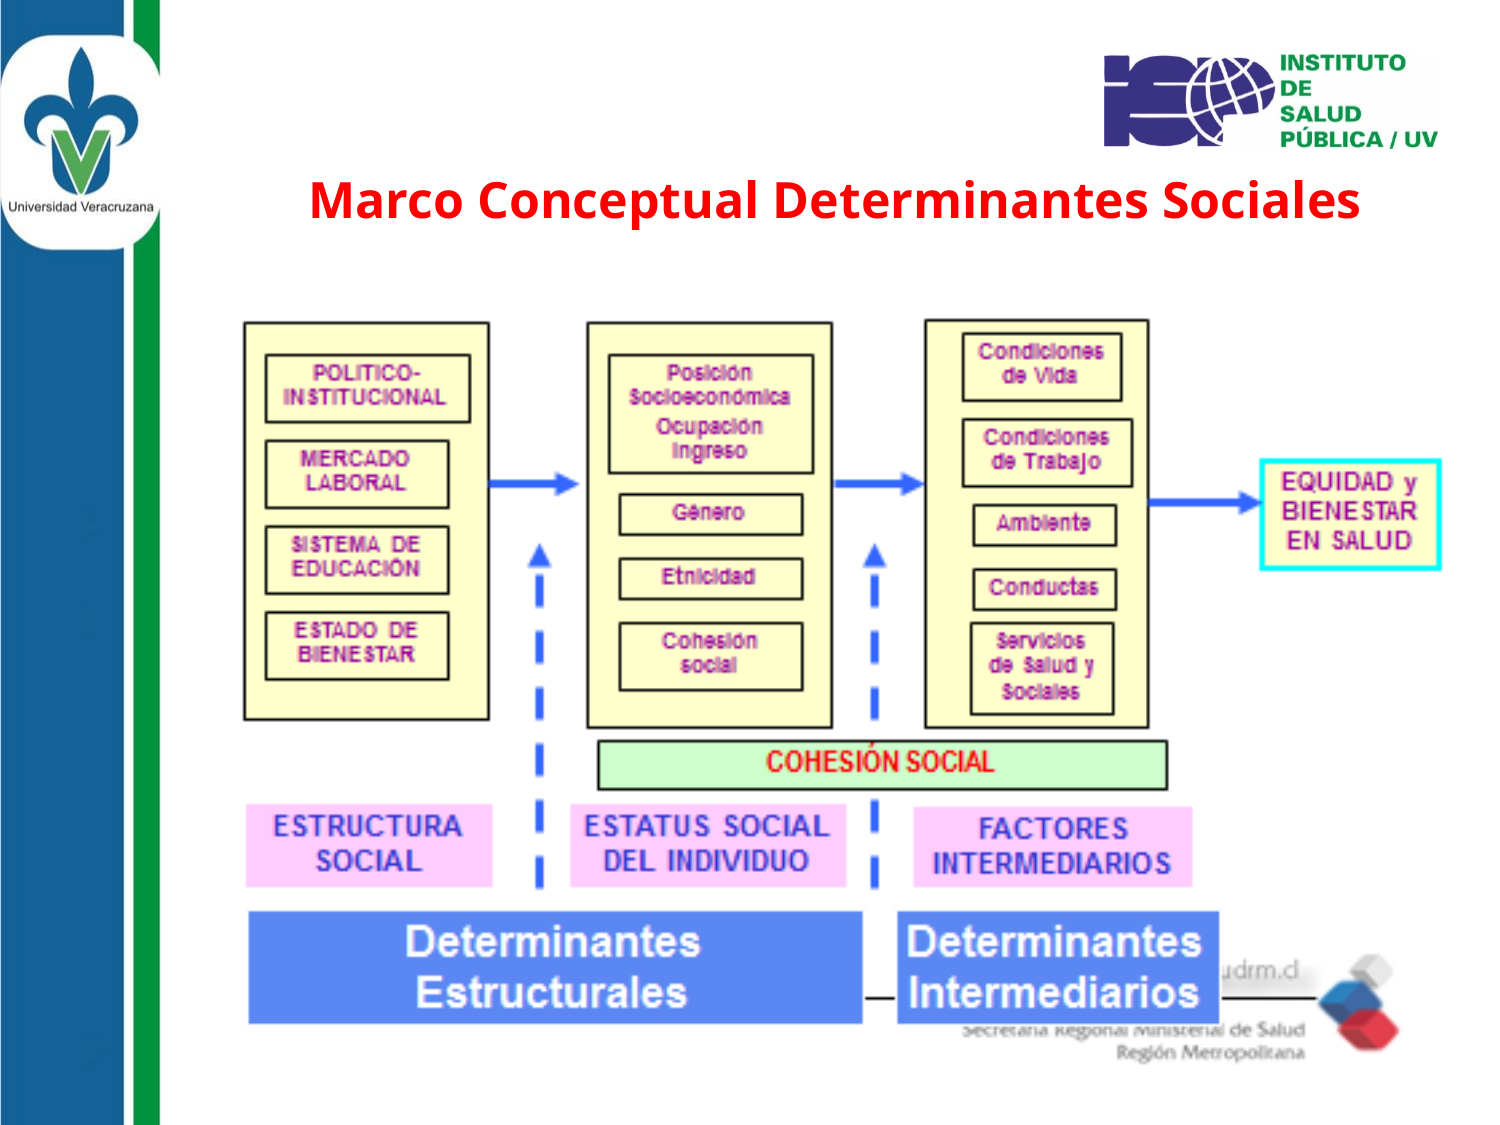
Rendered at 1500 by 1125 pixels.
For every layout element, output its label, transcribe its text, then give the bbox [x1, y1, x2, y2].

picture [0, 0, 1500, 1125]
text_box Marco Conceptual Determinantes Sociales [253, 172, 1430, 236]
